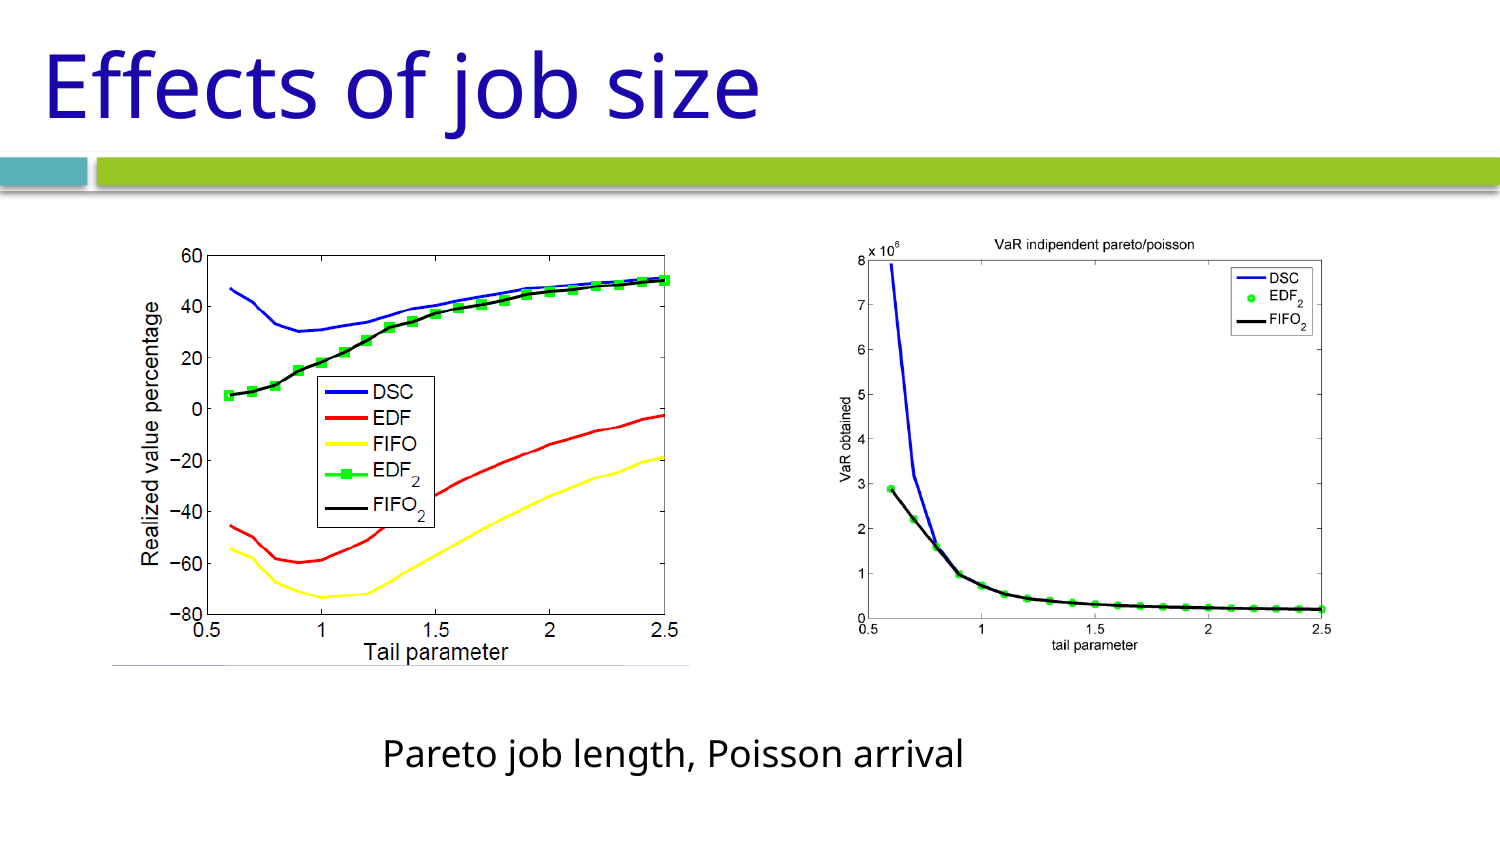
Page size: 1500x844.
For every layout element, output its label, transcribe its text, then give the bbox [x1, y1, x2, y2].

title Effects of job size [26, 21, 1463, 144]
text_box Pareto job length, Poisson arrival [367, 722, 1085, 782]
picture [792, 227, 1377, 667]
picture [112, 239, 689, 667]
